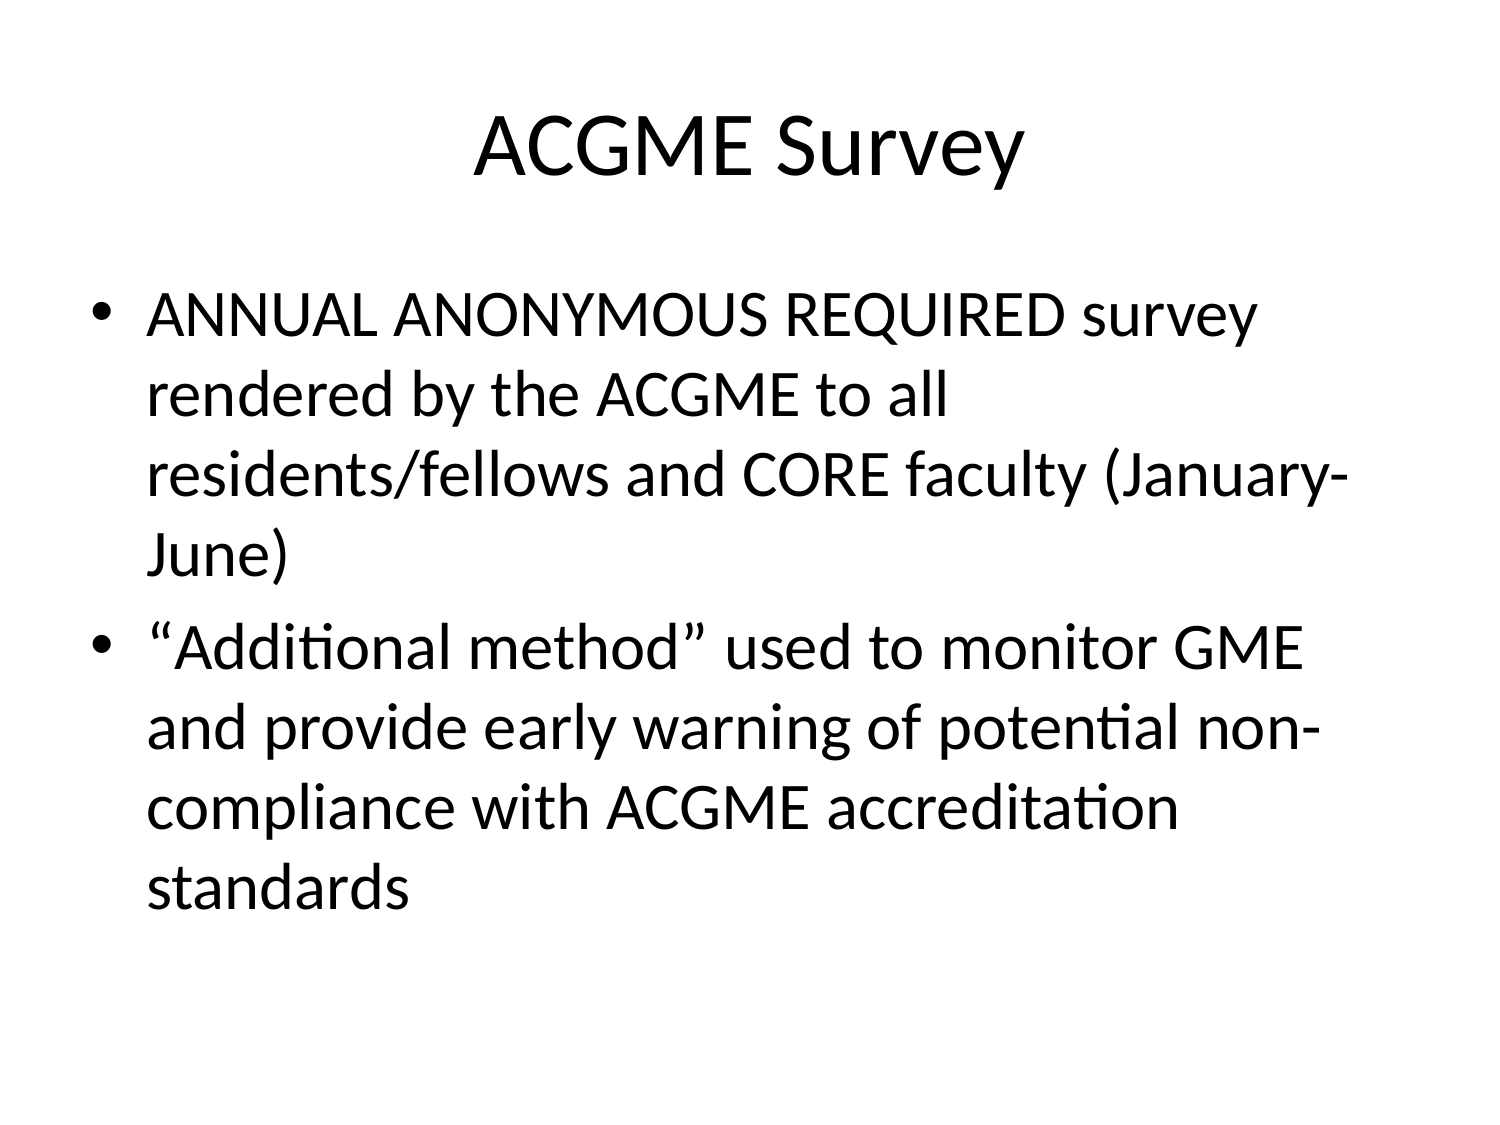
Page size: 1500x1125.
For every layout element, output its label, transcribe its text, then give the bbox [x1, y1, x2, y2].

list ANNUAL ANONYMOUS REQUIRED survey rendered by the ACGME to all residents/fellows and CORE faculty (January-June) “Additional method” used to monitor GME and provide early warning of potential non-compliance with ACGME accreditation standards [75, 262, 1425, 1005]
title ACGME Survey [75, 45, 1425, 233]
